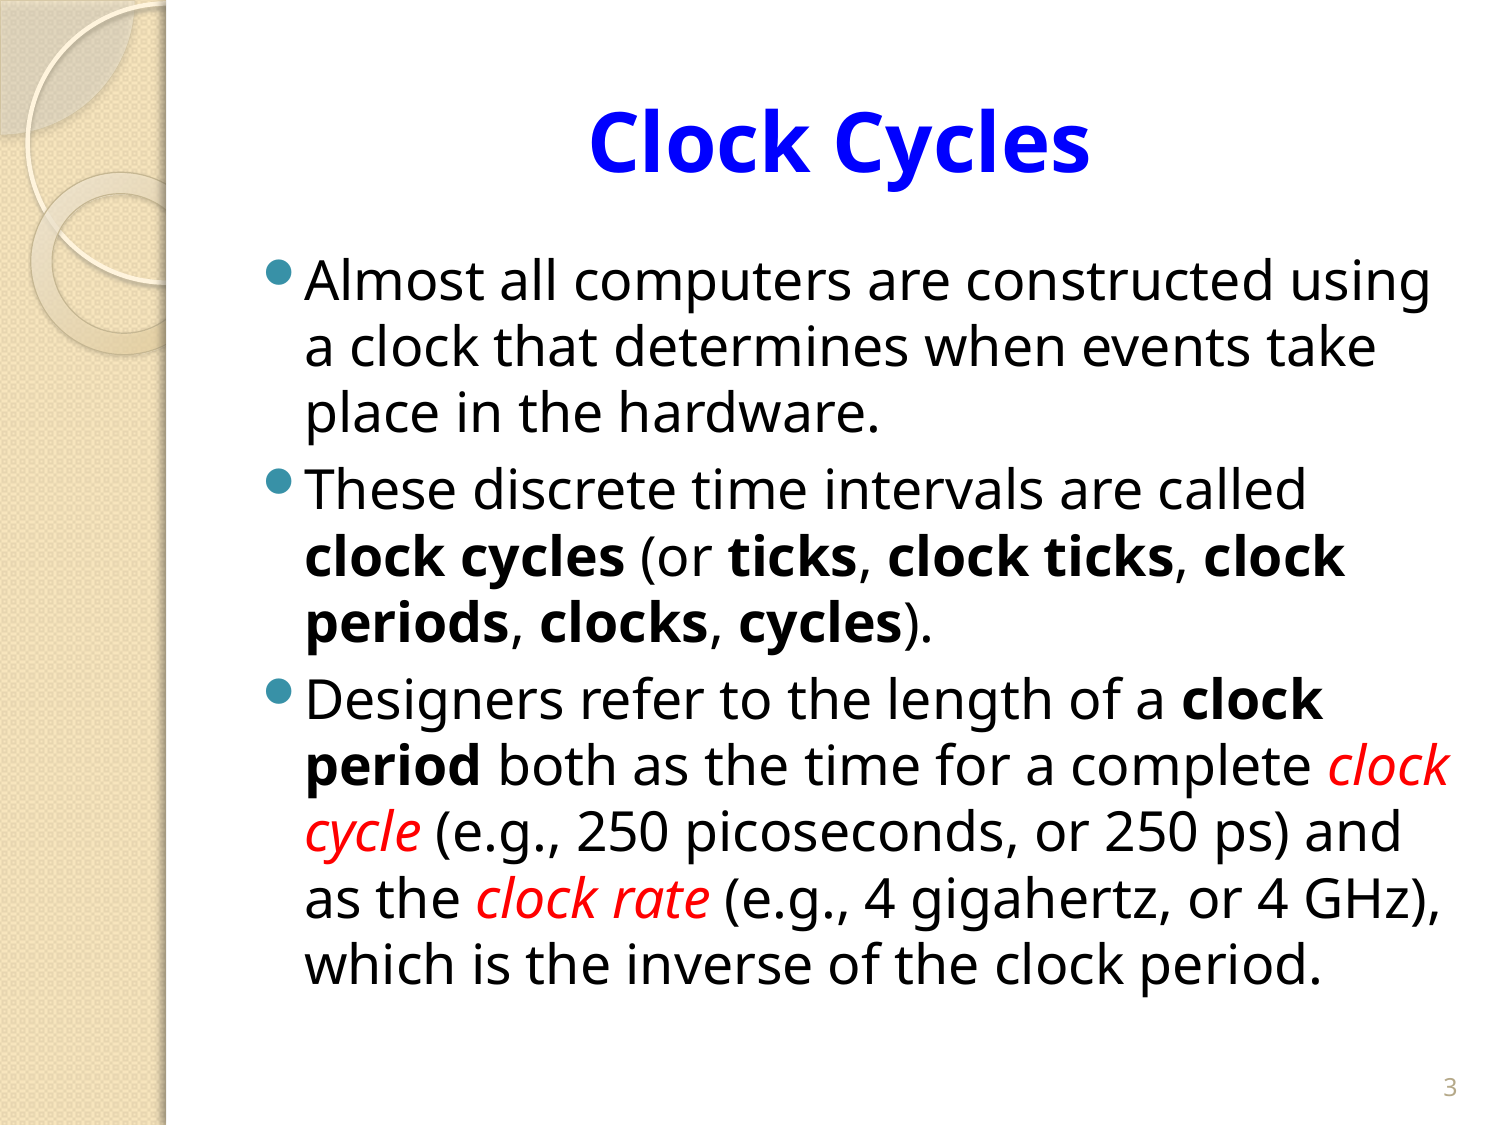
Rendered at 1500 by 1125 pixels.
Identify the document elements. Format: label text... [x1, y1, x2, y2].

list Almost all computers are constructed using a clock that determines when events take place in the hardware. These discrete time intervals are called clock cycles (or ticks, clock ticks, clock periods, clocks, cycles). Designers refer to the length of a clock period both as the time for a complete clock cycle (e.g., 250 picoseconds, or 250 ps) and as the clock rate (e.g., 4 gigahertz, or 4 GHz), which is the inverse of the clock period. [235, 237, 1466, 1025]
slide_number 3 [1413, 1034, 1488, 1113]
title Clock Cycles [235, 45, 1466, 233]
